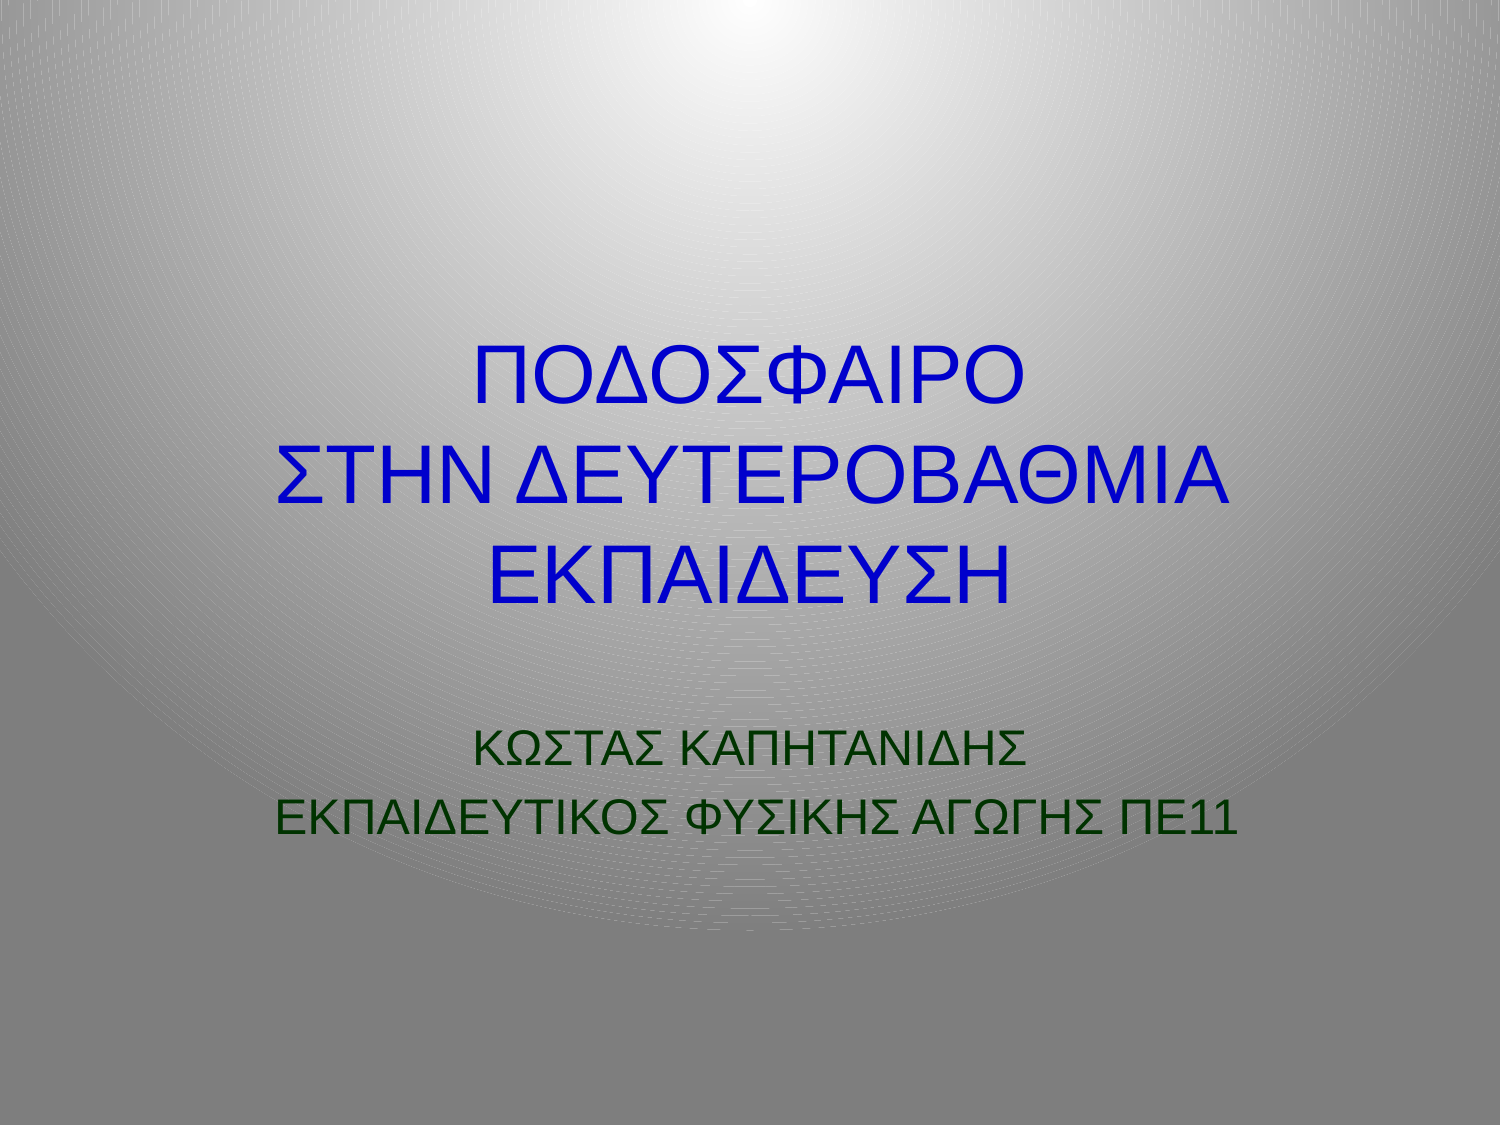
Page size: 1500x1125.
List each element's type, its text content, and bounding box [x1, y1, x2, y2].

subtitle ΚΩΣΤΑΣ ΚΑΠΗΤΑΝΙΔΗΣ ΕΚΠΑΙΔΕΥΤΙΚΟΣ ΦΥΣΙΚΗΣ ΑΓΩΓΗΣ ΠΕ11 [224, 637, 1276, 926]
title ΠΟΔΟΣΦΑΙΡΟ ΣΤΗΝ ΔΕΥΤΕΡΟΒΑΘΜΙΑ ΕΚΠΑΙΔΕΥΣΗ [112, 349, 1388, 591]
